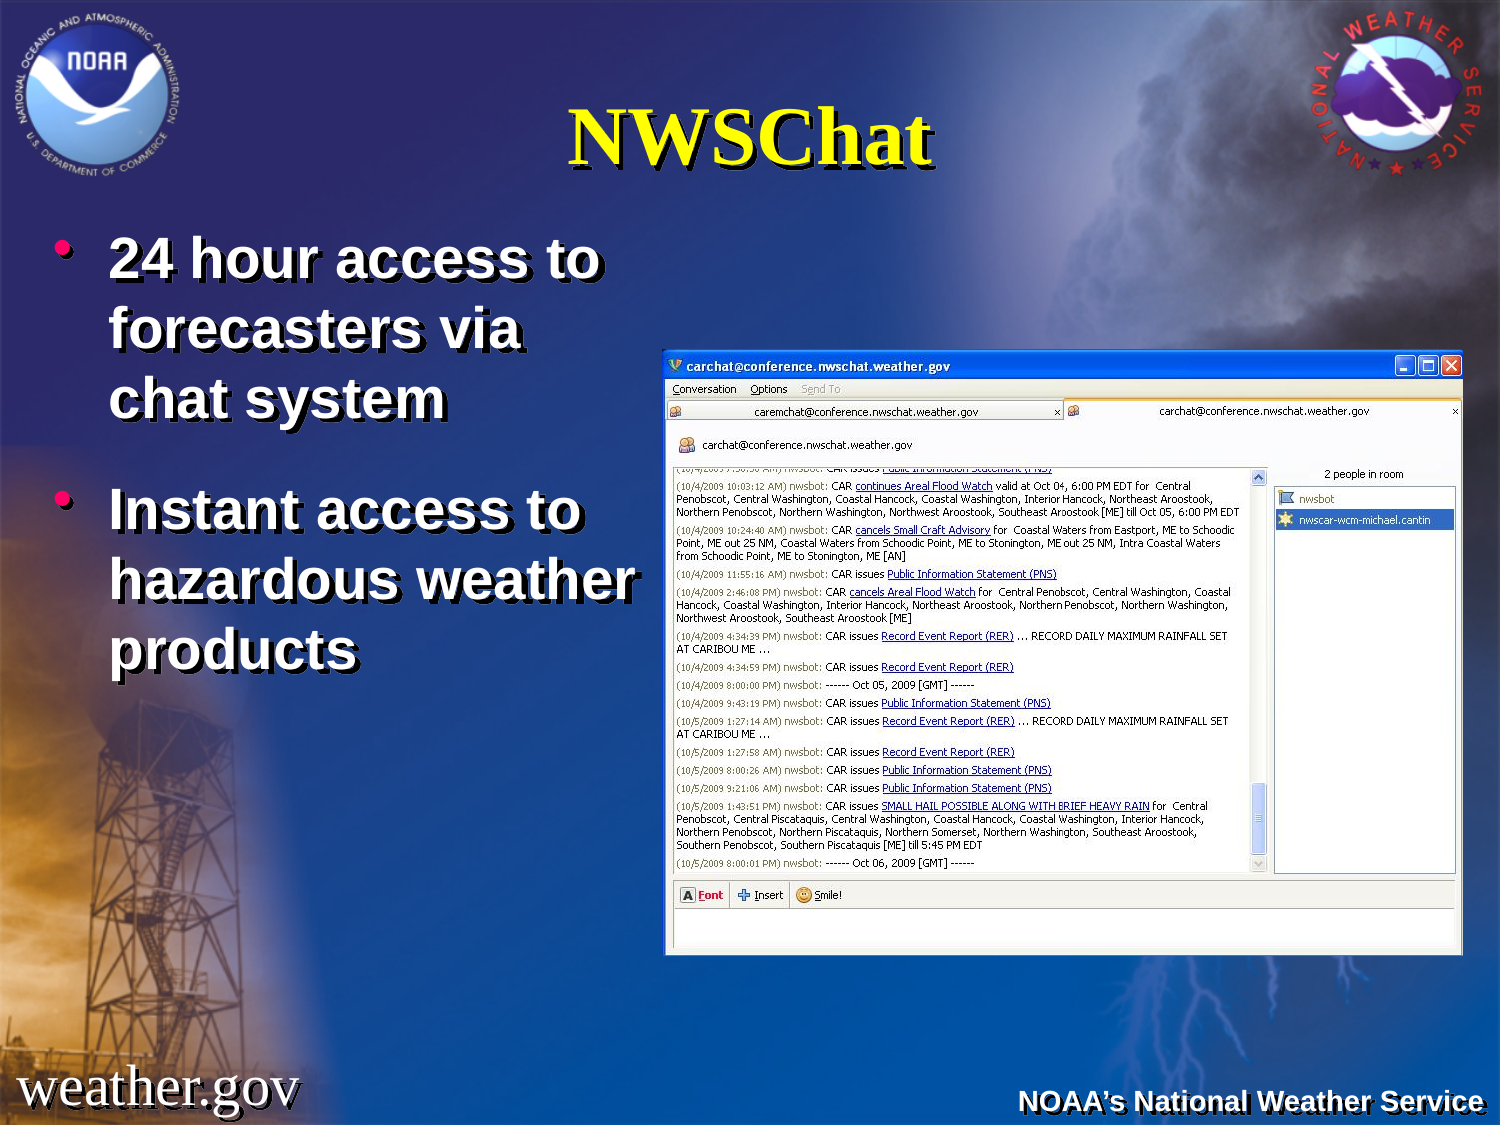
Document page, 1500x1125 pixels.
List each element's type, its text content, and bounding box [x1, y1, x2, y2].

picture [0, 0, 1500, 1125]
list 24 hour access to forecasters via chat system Instant access to hazardous weather products [37, 212, 663, 888]
title NWSChat [112, 37, 1388, 226]
